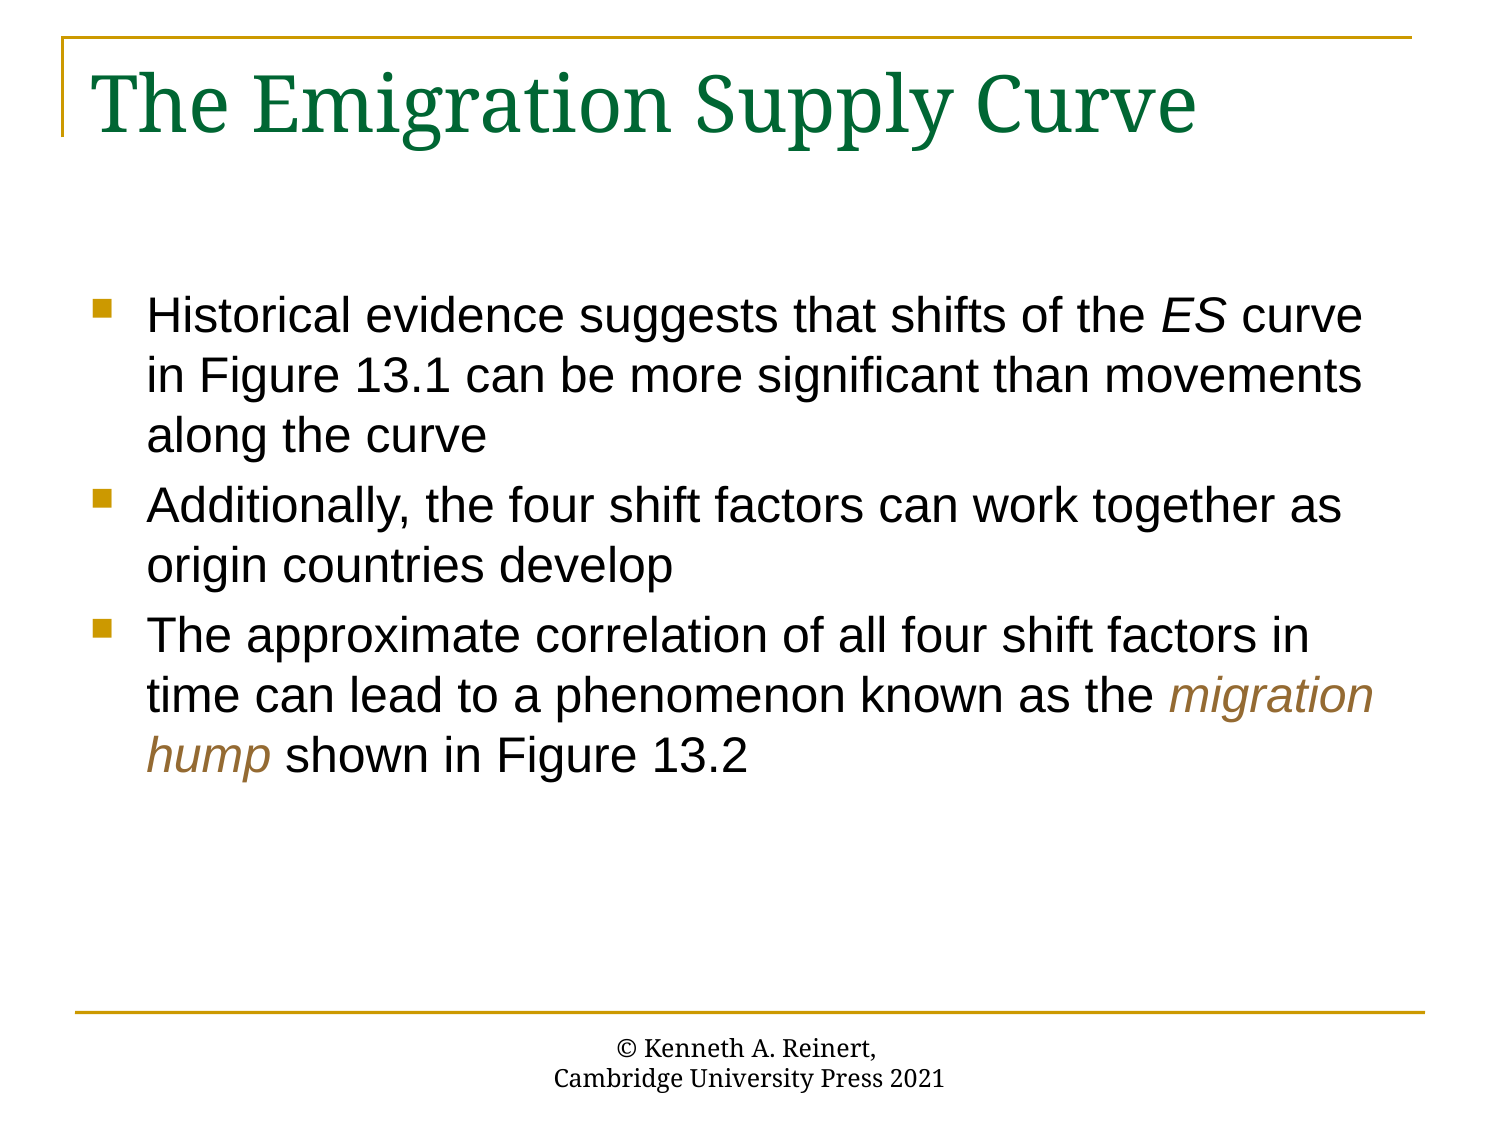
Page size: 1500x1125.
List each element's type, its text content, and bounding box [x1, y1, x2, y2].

footer © Kenneth A. Reinert, Cambridge University Press 2021 [512, 1024, 988, 1101]
list Historical evidence suggests that shifts of the ES curve in Figure 13.1 can be more significant than movements along the curve Additionally, the four shift factors can work together as origin countries develop The approximate correlation of all four shift factors in time can lead to a phenomenon known as the migration hump shown in Figure 13.2 [74, 274, 1426, 1006]
title The Emigration Supply Curve [74, 45, 1426, 233]
